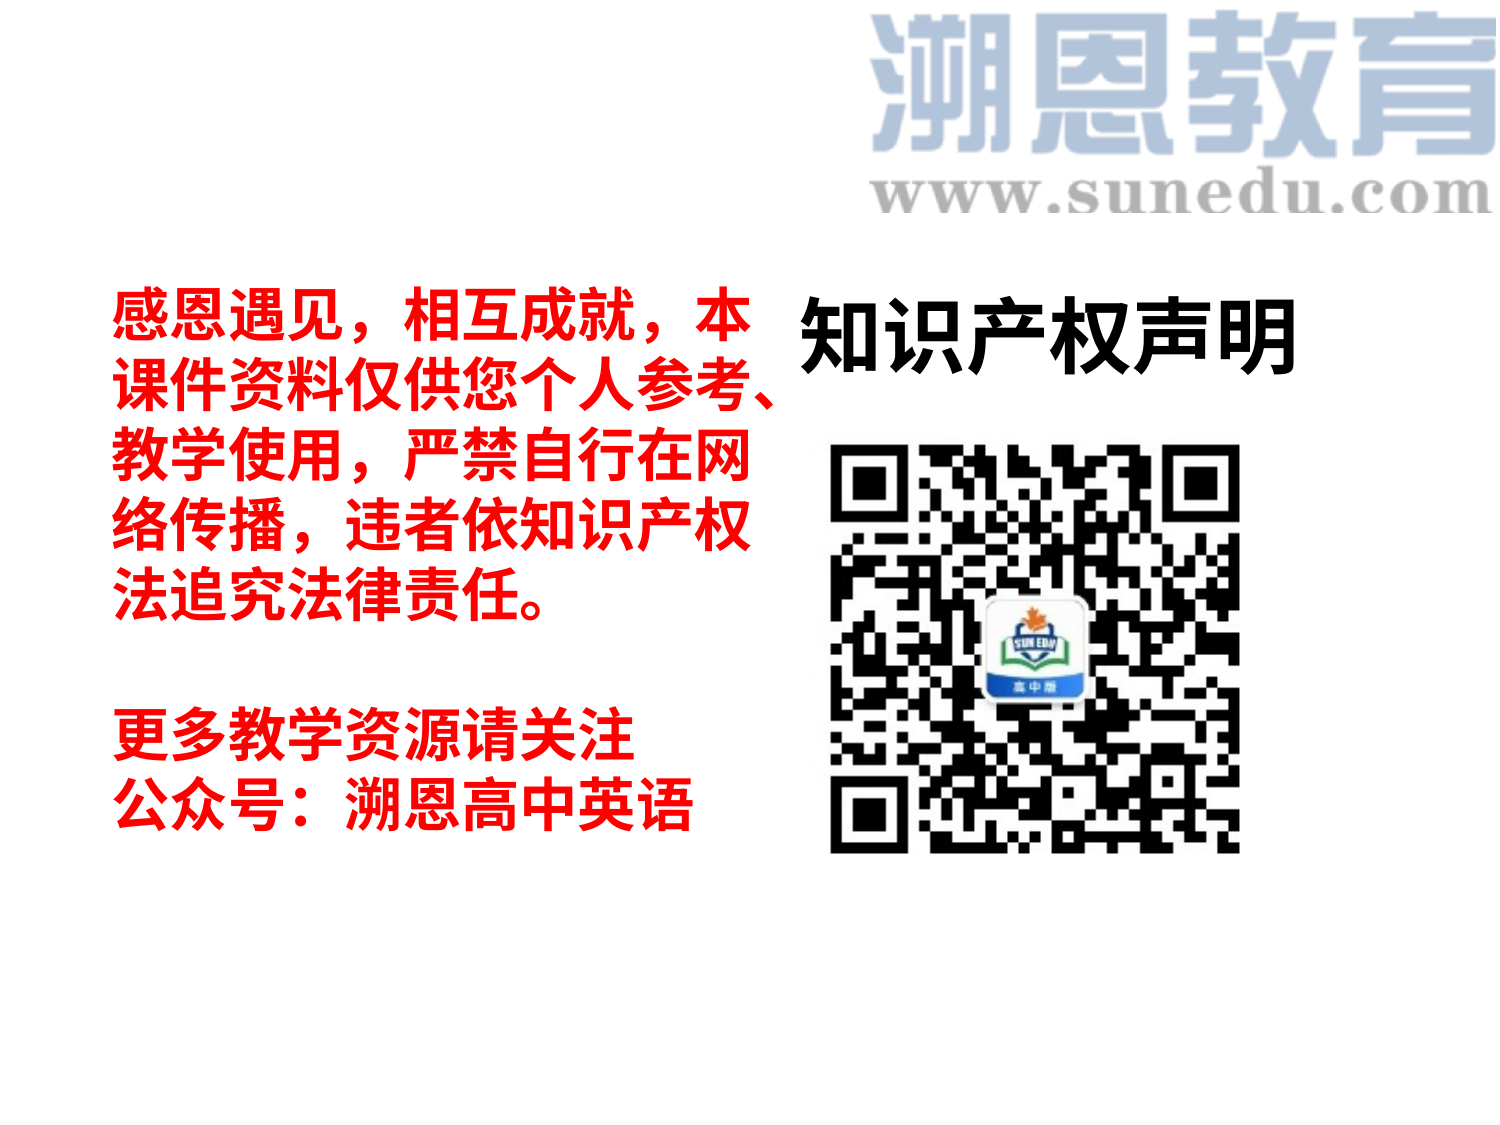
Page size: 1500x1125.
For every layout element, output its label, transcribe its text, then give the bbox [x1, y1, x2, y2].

text_box 感恩遇见，相互成就，本课件资料仅供您个人参考、教学使用，严禁自行在网络传播，违者依知识产权法追究法律责任。 更多教学资源请关注 公众号：溯恩高中英语 [97, 271, 820, 846]
picture [867, 8, 1496, 213]
picture [798, 412, 1273, 888]
text_box 知识产权声明 [784, 276, 1452, 392]
